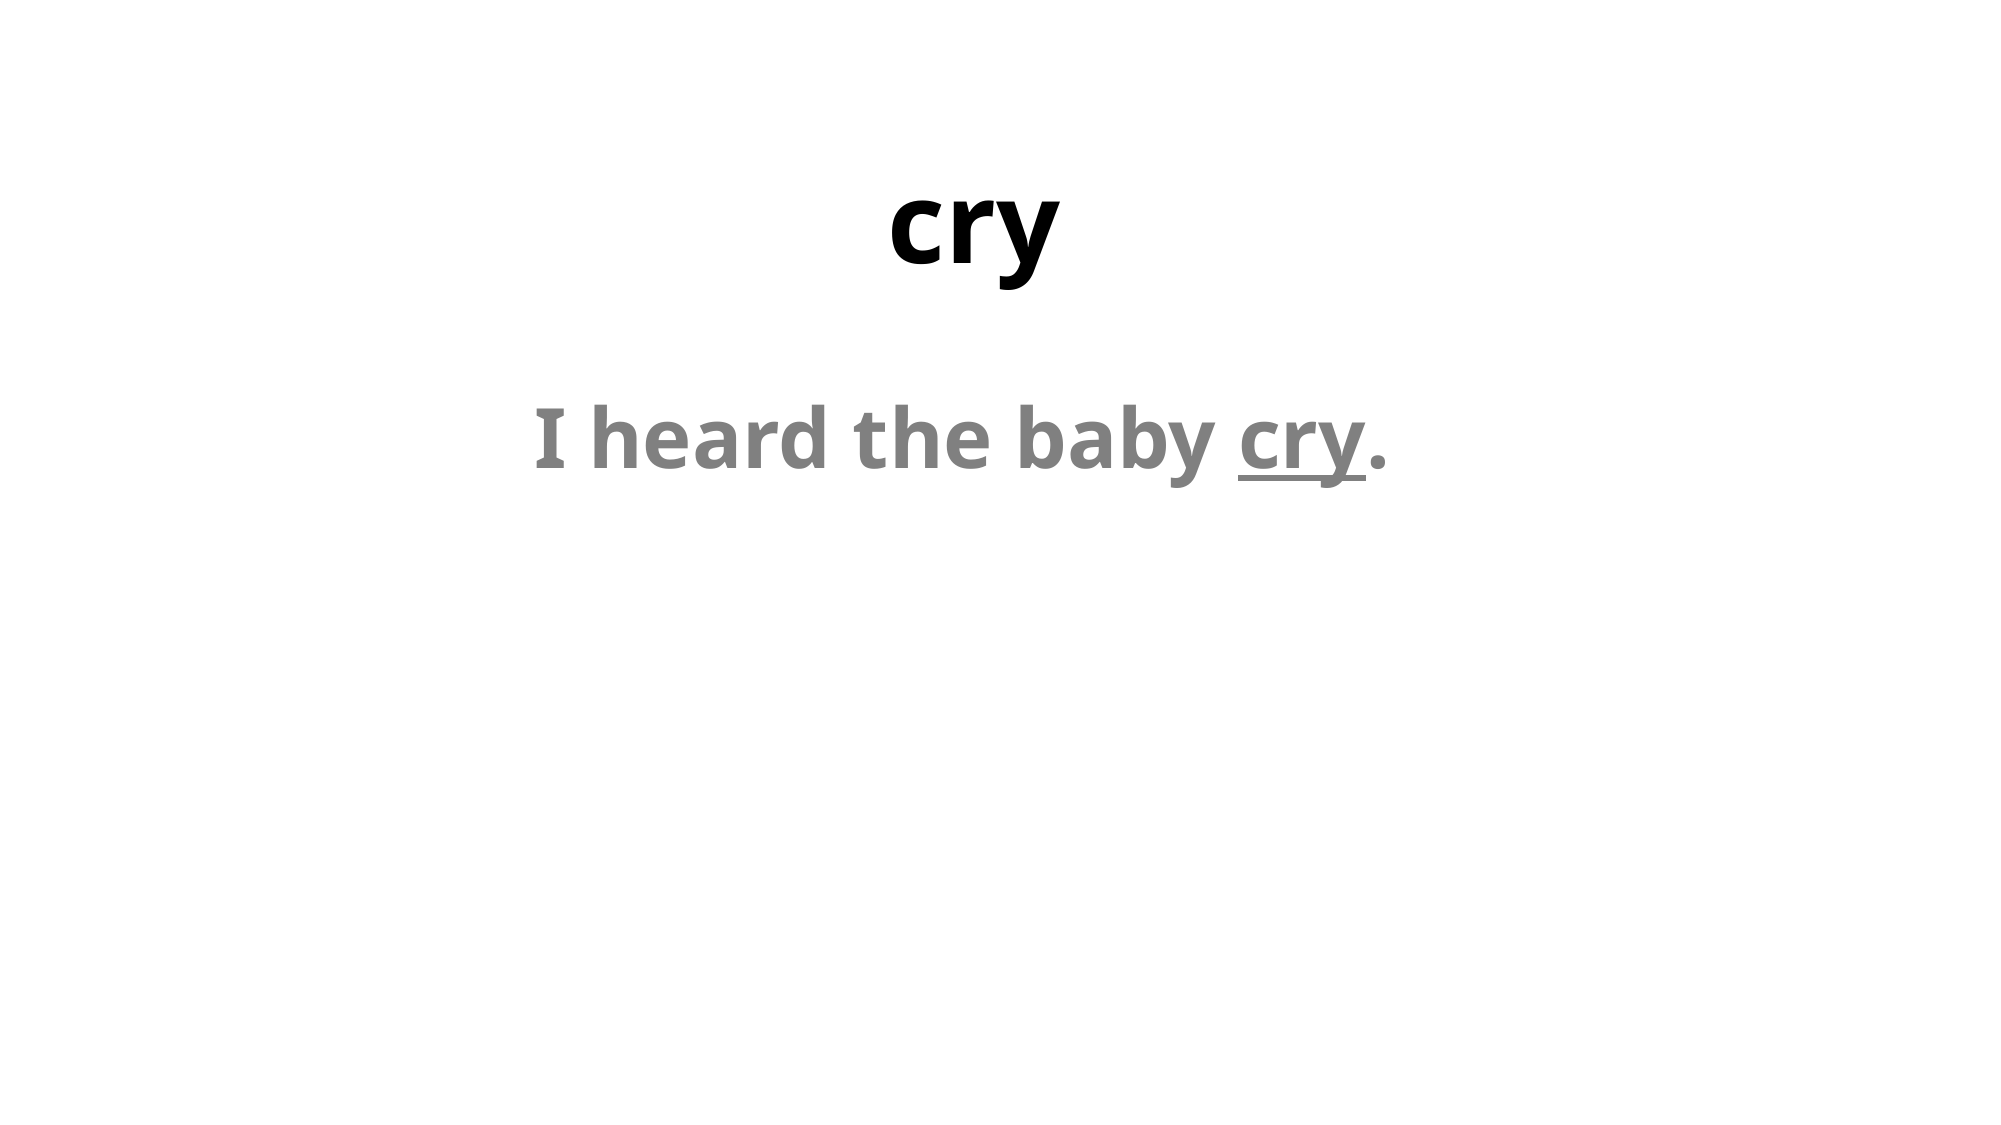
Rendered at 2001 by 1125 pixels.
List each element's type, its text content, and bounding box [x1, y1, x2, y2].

text_box cry I heard the baby cry. [0, 143, 1945, 793]
